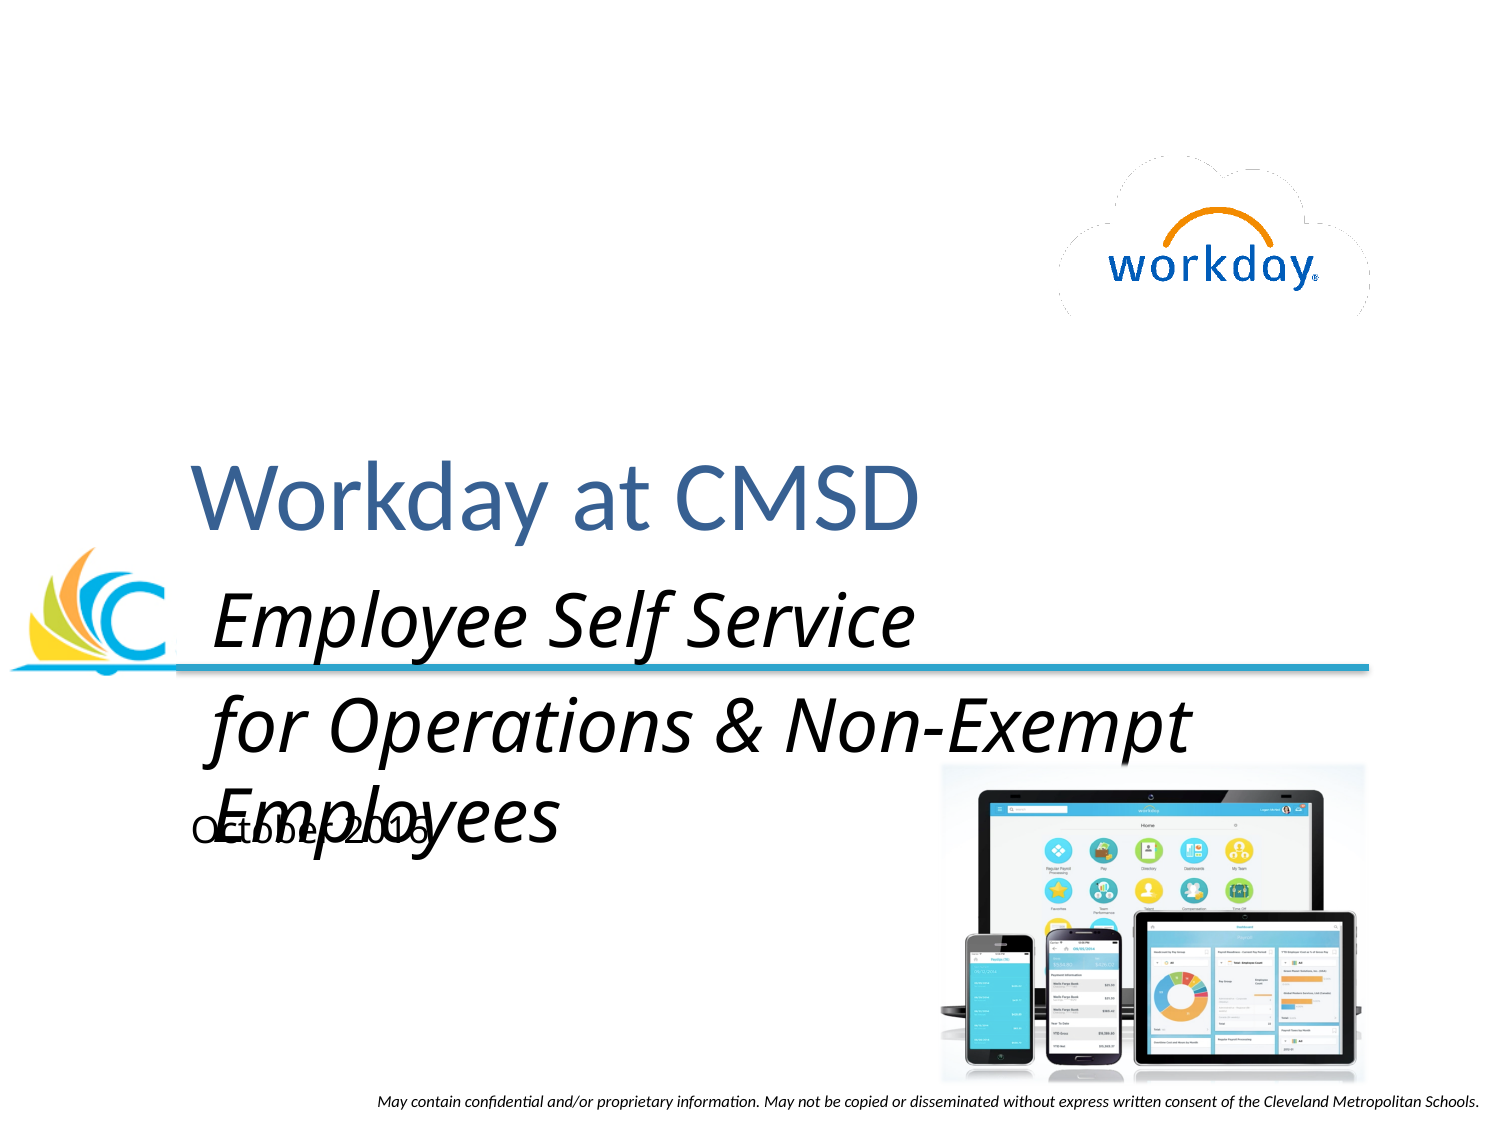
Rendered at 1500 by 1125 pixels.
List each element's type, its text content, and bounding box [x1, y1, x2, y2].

list Employee Self Service for Operations & Non-Exempt Employees [196, 564, 1465, 641]
picture [935, 759, 1370, 1088]
picture [1057, 153, 1370, 317]
list October 2016 [175, 798, 930, 864]
title Workday at CMSD [175, 423, 1443, 513]
